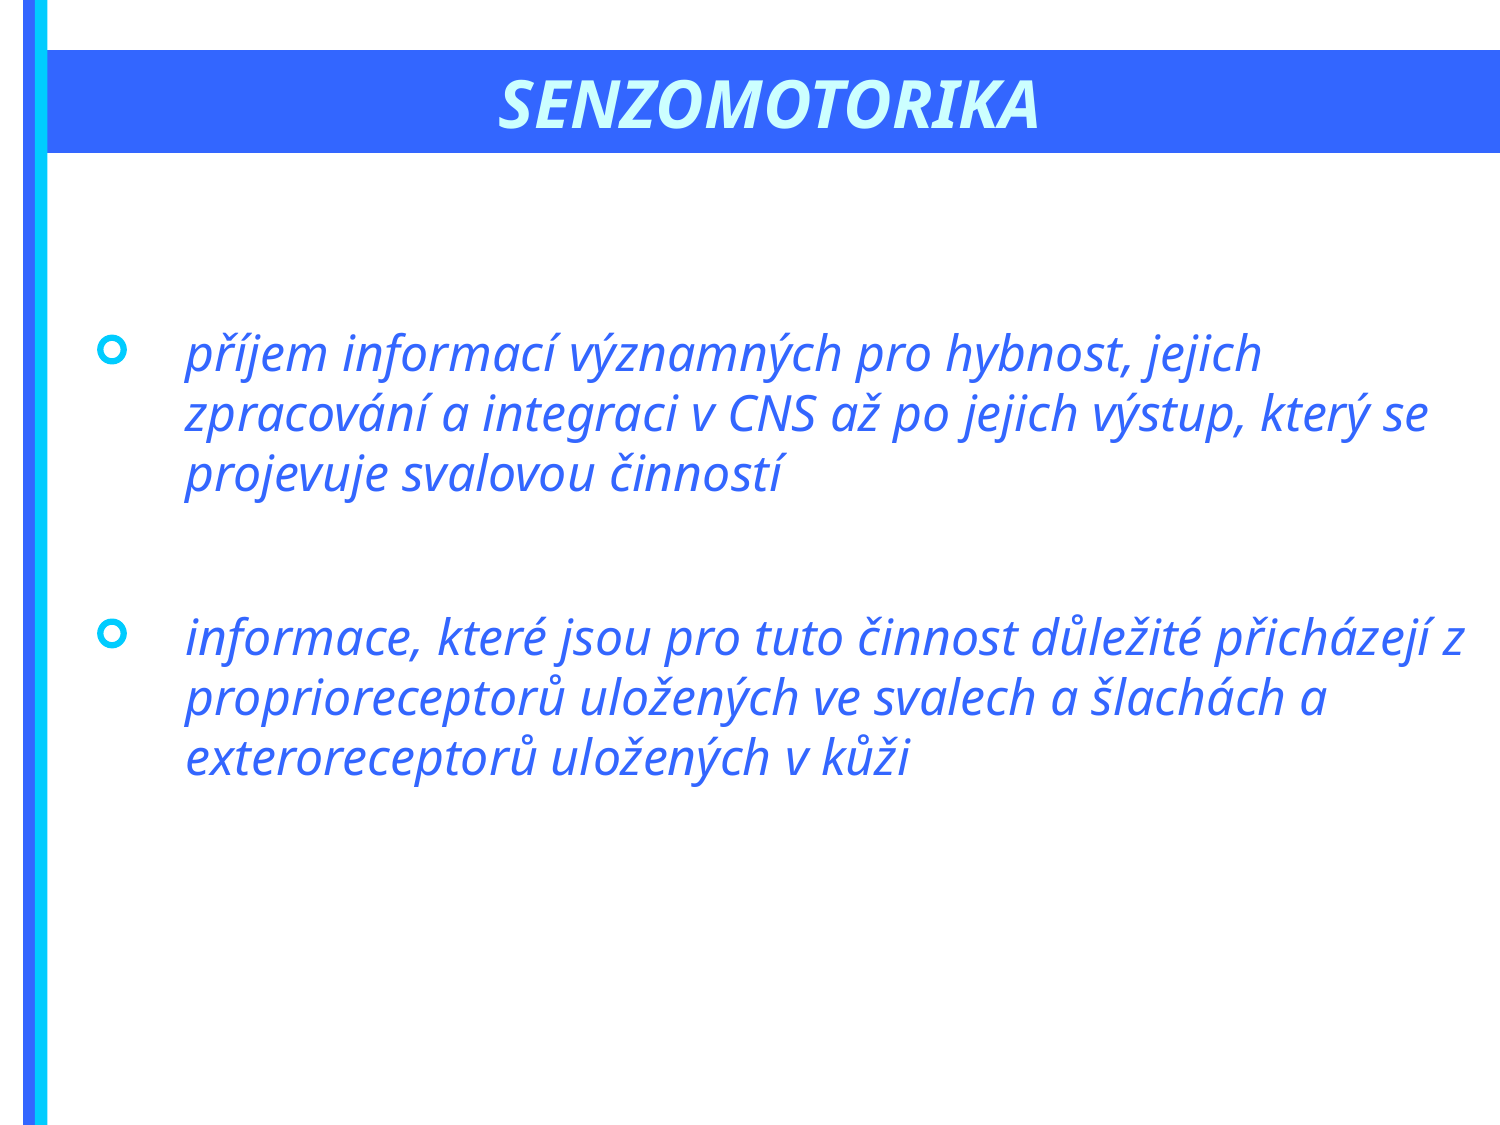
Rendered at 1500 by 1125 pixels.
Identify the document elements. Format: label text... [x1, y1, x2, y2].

text_box informace, které jsou pro tuto činnost důležité přicházejí z proprioreceptorů uložených ve svalech a šlachách a exteroreceptorů uložených v kůži [171, 597, 1500, 793]
text_box příjem informací významných pro hybnost, jejich zpracování a integraci v CNS až po jejich výstup, který se projevuje svalovou činností [171, 314, 1459, 509]
text_box SENZOMOTORIKA [42, 54, 1500, 150]
text_box [100, 621, 124, 646]
text_box [100, 337, 124, 362]
